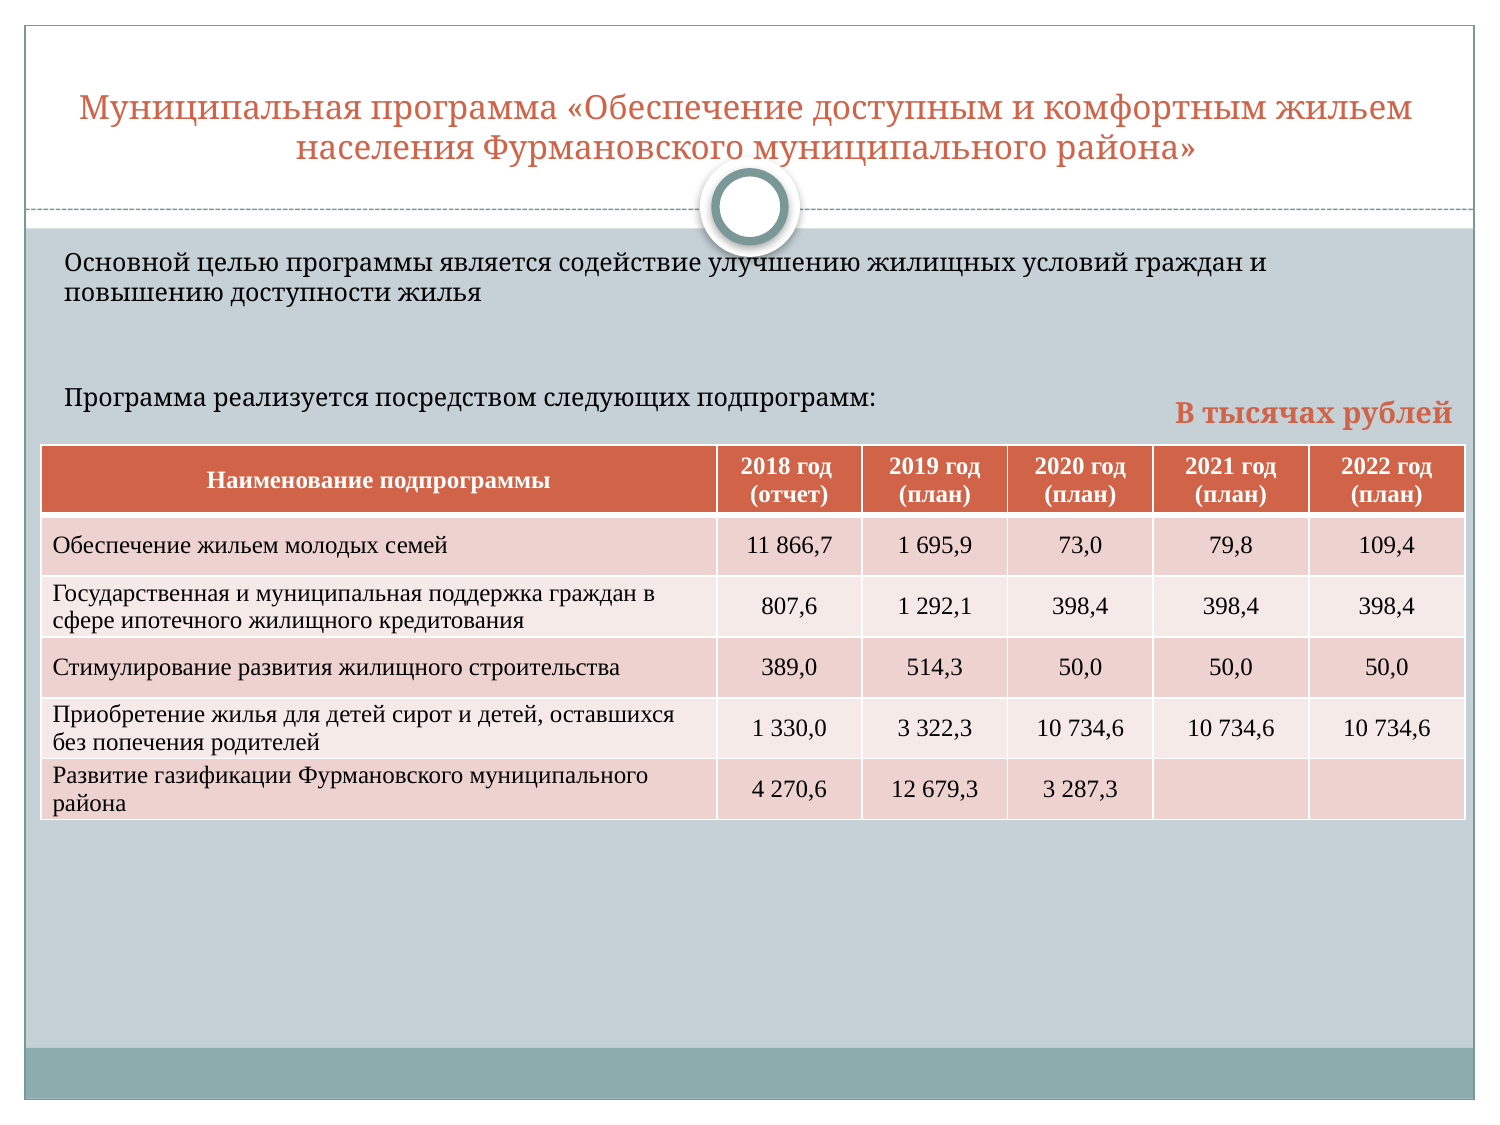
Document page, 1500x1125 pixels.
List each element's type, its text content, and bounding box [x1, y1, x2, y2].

table_cell 389,0 [718, 638, 861, 697]
table_cell 3 322,3 [863, 699, 1007, 758]
table_cell 1 330,0 [718, 699, 861, 758]
table_cell 10 734,6 [1310, 699, 1464, 758]
table_cell 398,4 [1008, 577, 1152, 636]
text_box В тысячах рублей [1160, 386, 1500, 433]
table_header 2021 год (план) [1154, 446, 1308, 512]
table_cell 11 866,7 [718, 518, 861, 575]
table_cell 109,4 [1310, 518, 1464, 575]
table_header 2018 год (отчет) [718, 446, 861, 512]
title Муниципальная программа «Обеспечение доступным и комфортным жильем населения Фурмановского муниципального района» [46, 93, 1447, 174]
table_cell 398,4 [1310, 577, 1464, 636]
table_cell 73,0 [1008, 518, 1152, 575]
list Основной целью программы является содействие улучшению жилищных условий граждан и повышению доступности жилья Программа реализуется посредством следующих подпрограмм: [49, 238, 1445, 340]
table_cell 79,8 [1154, 518, 1308, 575]
table_header 2022 год (план) [1310, 446, 1464, 512]
table_header 2020 год (план) [1008, 446, 1152, 512]
table_cell 12 679,3 [863, 759, 1007, 819]
table_cell 1 292,1 [863, 577, 1007, 636]
table_cell 50,0 [1310, 638, 1464, 697]
table_cell [1154, 759, 1308, 819]
table_cell Обеспечение жильем молодых семей [42, 518, 716, 575]
table_cell Развитие газификации Фурмановского муниципального района [42, 759, 716, 819]
table_cell 4 270,6 [718, 759, 861, 819]
table_cell Государственная и муниципальная поддержка граждан в сфере ипотечного жилищного кредитования [42, 577, 716, 636]
table_cell 50,0 [1154, 638, 1308, 697]
table_header Наименование подпрограммы [42, 446, 716, 512]
table_cell [1310, 759, 1464, 819]
table_cell 1 695,9 [863, 518, 1007, 575]
table_cell 10 734,6 [1008, 699, 1152, 758]
table_cell Приобретение жилья для детей сирот и детей, оставшихся без попечения родителей [42, 699, 716, 758]
table_cell 50,0 [1008, 638, 1152, 697]
table_cell 3 287,3 [1008, 759, 1152, 819]
table_cell 398,4 [1154, 577, 1308, 636]
table_cell Стимулирование развития жилищного строительства [42, 638, 716, 697]
table_cell 807,6 [718, 577, 861, 636]
table_cell 514,3 [863, 638, 1007, 697]
table_cell 10 734,6 [1154, 699, 1308, 758]
table_header 2019 год (план) [863, 446, 1007, 512]
